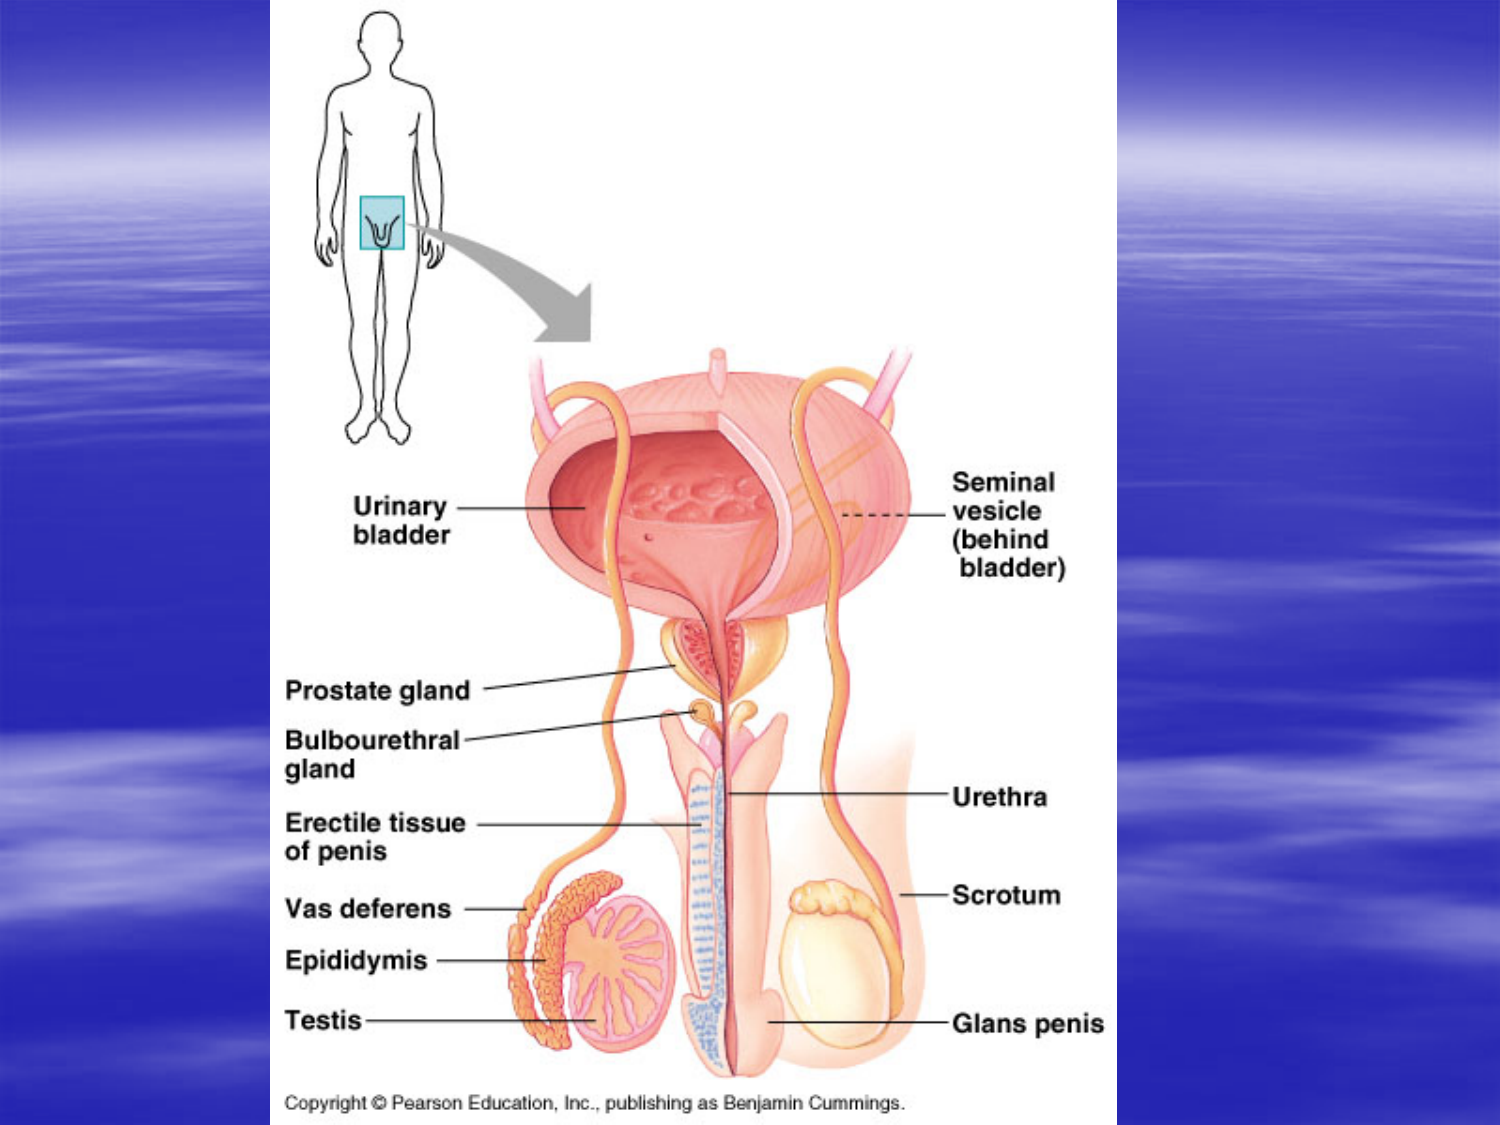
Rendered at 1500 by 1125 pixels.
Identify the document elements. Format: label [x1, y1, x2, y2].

list [270, 0, 1117, 1125]
